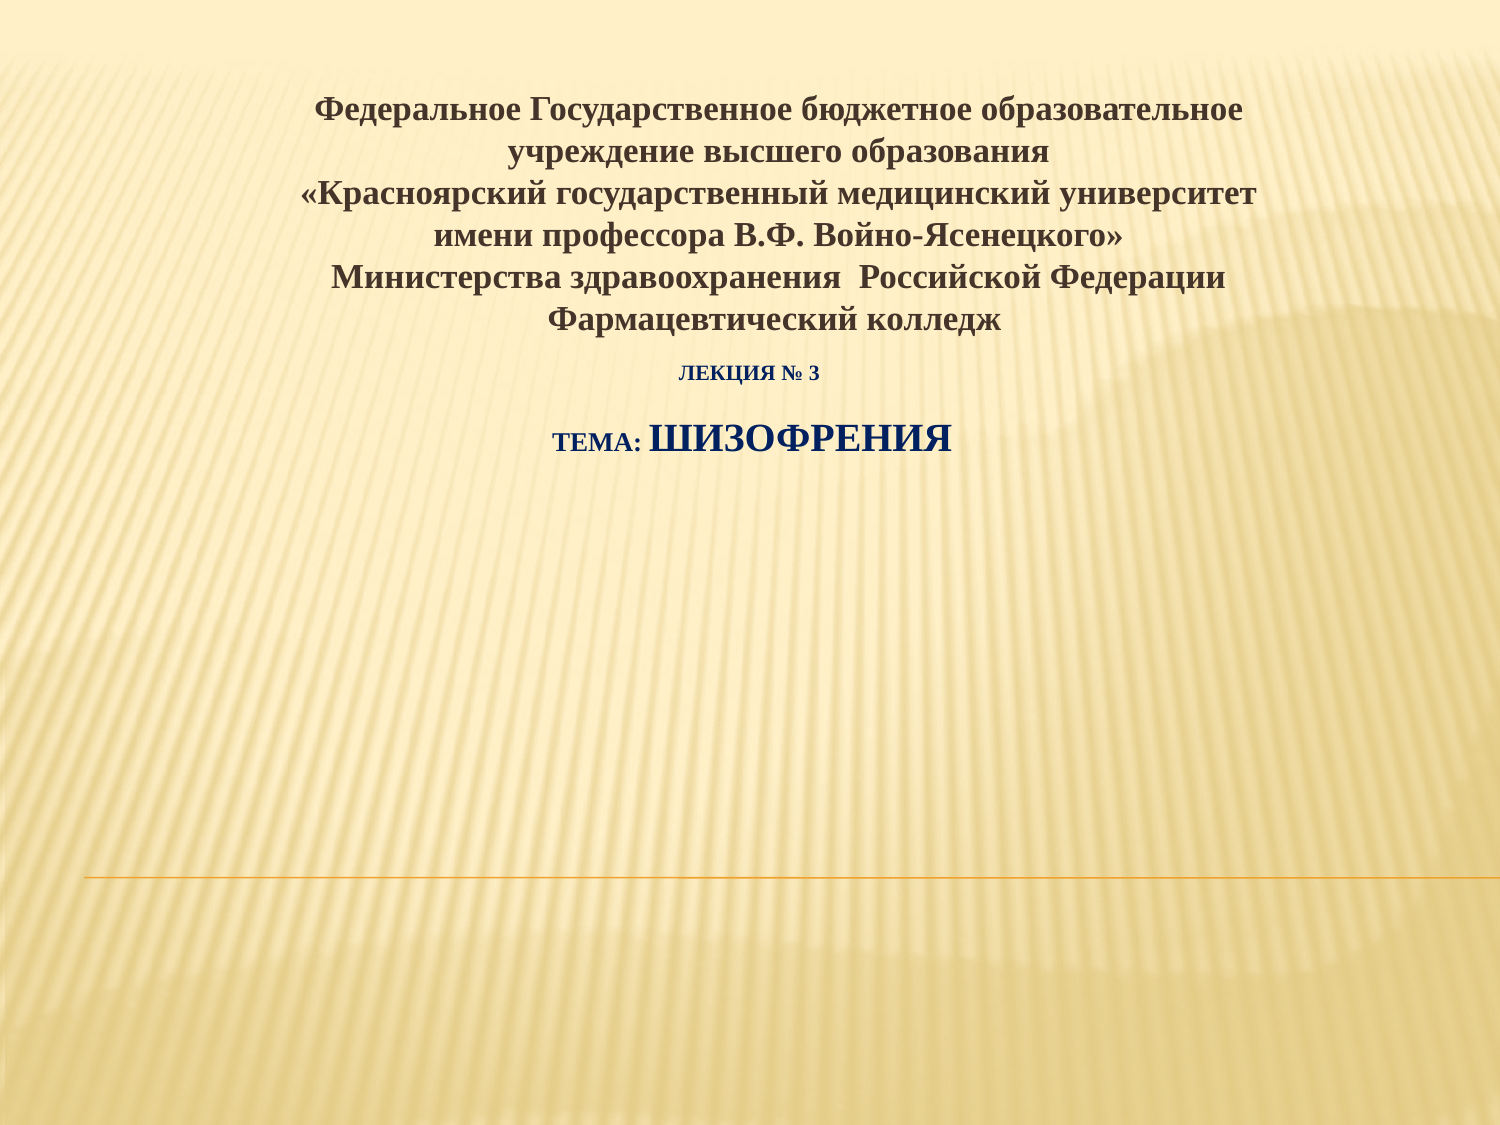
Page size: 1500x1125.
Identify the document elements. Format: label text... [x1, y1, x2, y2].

title Лекция № 3 тема: Шизофрения [112, 351, 1388, 784]
subtitle Федеральное Государственное бюджетное образовательное учреждение высшего образования «Красноярский государственный медицинский университет имени профессора В.Ф. Войно-Ясенецкого» Министерства здравоохранения Российской Федерации Фармацевтический колледж [253, 78, 1304, 352]
